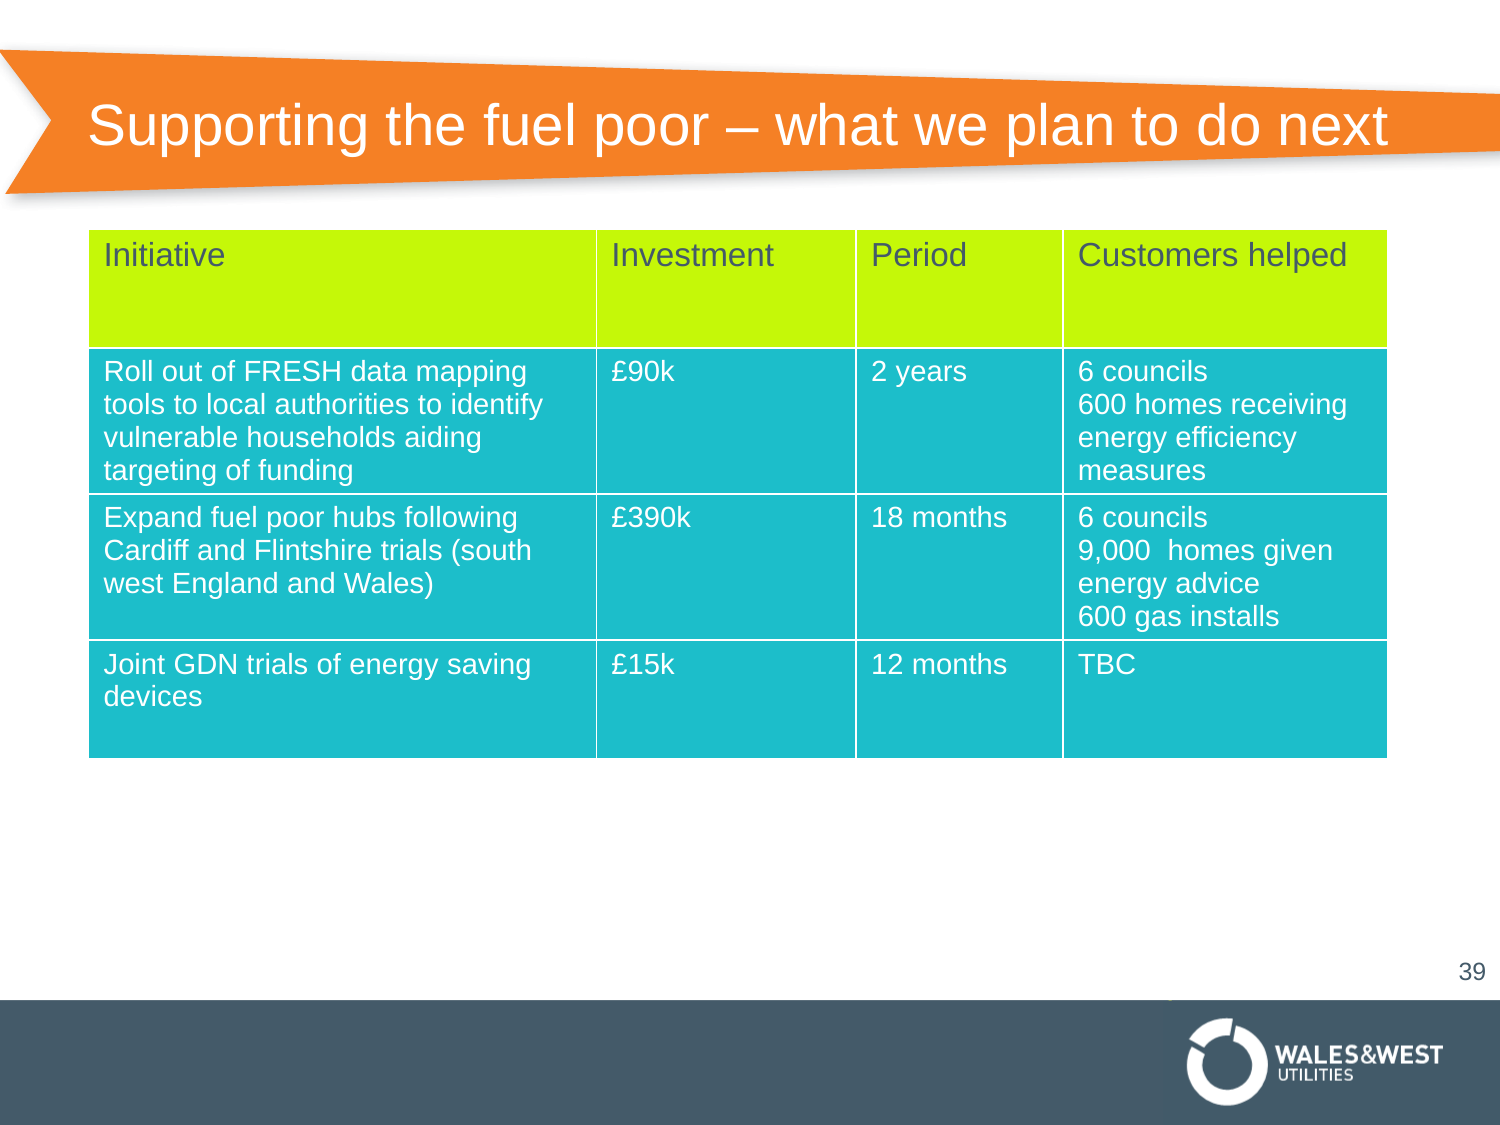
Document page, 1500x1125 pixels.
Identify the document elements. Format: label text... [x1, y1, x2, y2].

table_cell 2 years [857, 349, 1062, 493]
table_header Initiative [89, 230, 596, 347]
table_header Period [857, 230, 1062, 347]
table_cell 6 councils 600 homes receiving energy efficiency measures [1064, 349, 1387, 493]
table_header Investment [597, 230, 855, 347]
picture [1164, 1001, 1500, 1125]
table_cell TBC [1064, 641, 1387, 758]
table_cell Expand fuel poor hubs following Cardiff and Flintshire trials (south west England and Wales) [89, 495, 596, 639]
table_cell 18 months [857, 495, 1062, 639]
table_cell 12 months [857, 641, 1062, 758]
list [75, 208, 1425, 1005]
table_cell Joint GDN trials of energy saving devices [89, 641, 596, 758]
table_cell £15k [597, 641, 855, 758]
slide_number 39 [1437, 940, 1500, 1001]
table_cell 6 councils 9,000 homes given energy advice 600 gas installs [1064, 495, 1387, 639]
table_cell £90k [597, 349, 855, 493]
table_cell Roll out of FRESH data mapping tools to local authorities to identify vulnerable households aiding targeting of funding [89, 349, 596, 493]
table_cell £390k [597, 495, 855, 639]
title Supporting the fuel poor – what we plan to do next [72, 73, 1423, 171]
table_header Customers helped [1064, 230, 1387, 347]
